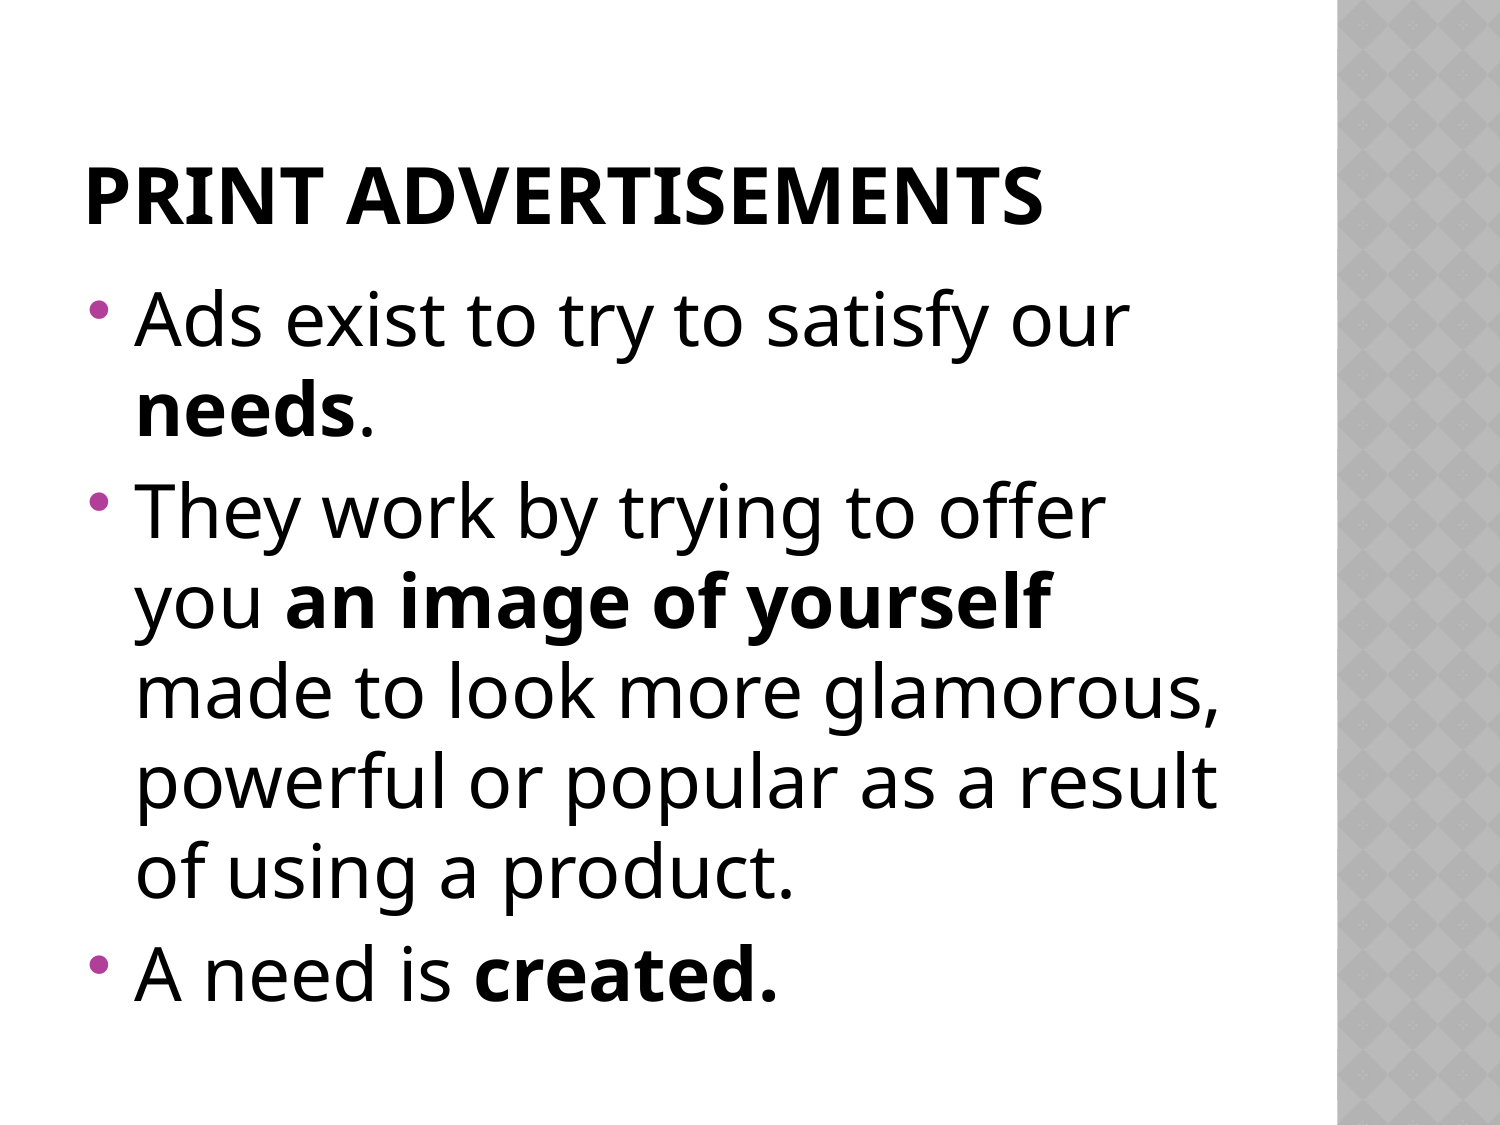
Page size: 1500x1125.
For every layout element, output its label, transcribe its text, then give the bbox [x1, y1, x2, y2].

list Ads exist to try to satisfy our needs. They work by trying to offer you an image of yourself made to look more glamorous, powerful or popular as a result of using a product. A need is created. [75, 264, 1263, 1059]
title Print advertisements [75, 52, 1263, 240]
